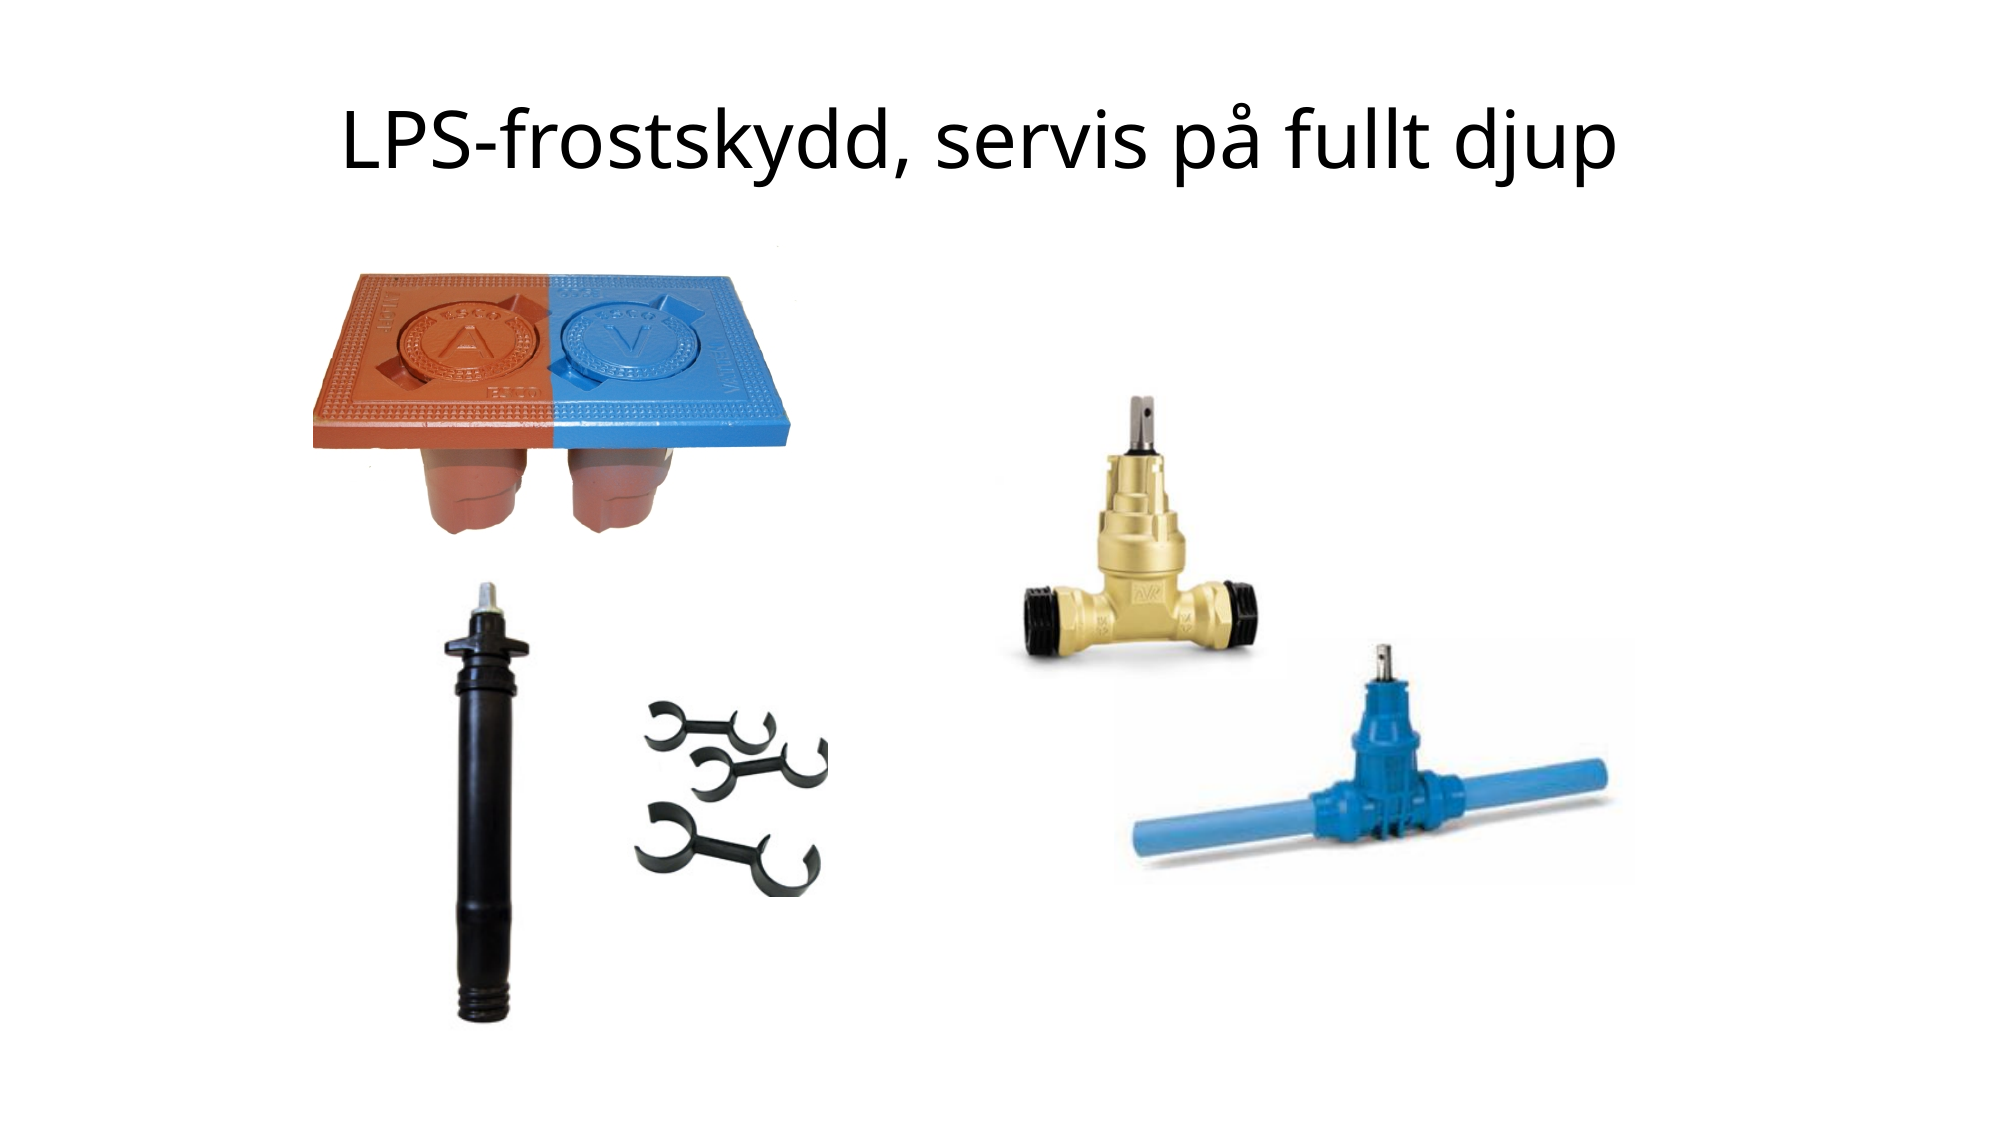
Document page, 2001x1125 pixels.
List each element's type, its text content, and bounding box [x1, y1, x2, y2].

picture [313, 242, 811, 544]
title LPS-frostskydd, servis på fullt djup [324, 45, 1750, 233]
picture [249, 567, 828, 1040]
picture [987, 379, 1635, 1024]
